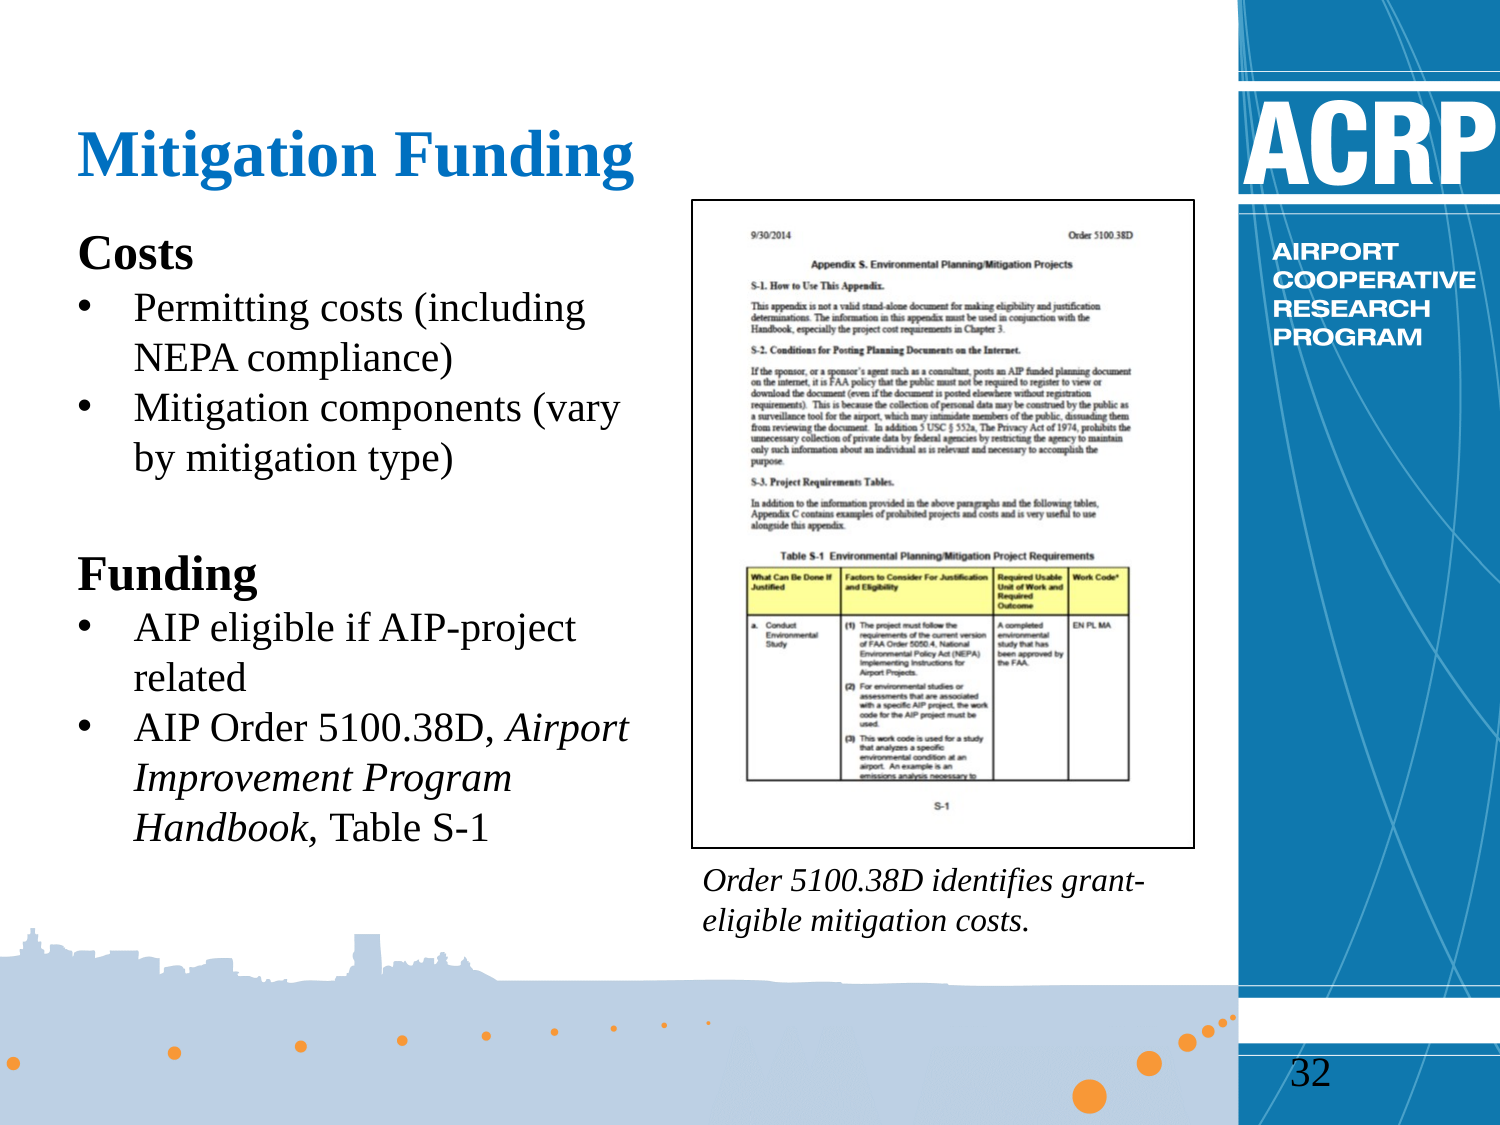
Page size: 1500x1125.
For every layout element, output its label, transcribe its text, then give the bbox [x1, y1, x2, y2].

text_box Costs Permitting costs (including NEPA compliance) Mitigation components (vary by mitigation type) Funding AIP eligible if AIP-project related AIP Order 5100.38D, Airport Improvement Program Handbook, Table S-1 [62, 212, 688, 1125]
title Mitigation Funding [62, 87, 1251, 213]
text_box Order 5100.38D identifies grant-eligible mitigation costs. [687, 855, 1195, 946]
picture [0, 0, 1500, 1125]
text_box 32 [1275, 1037, 1388, 1103]
